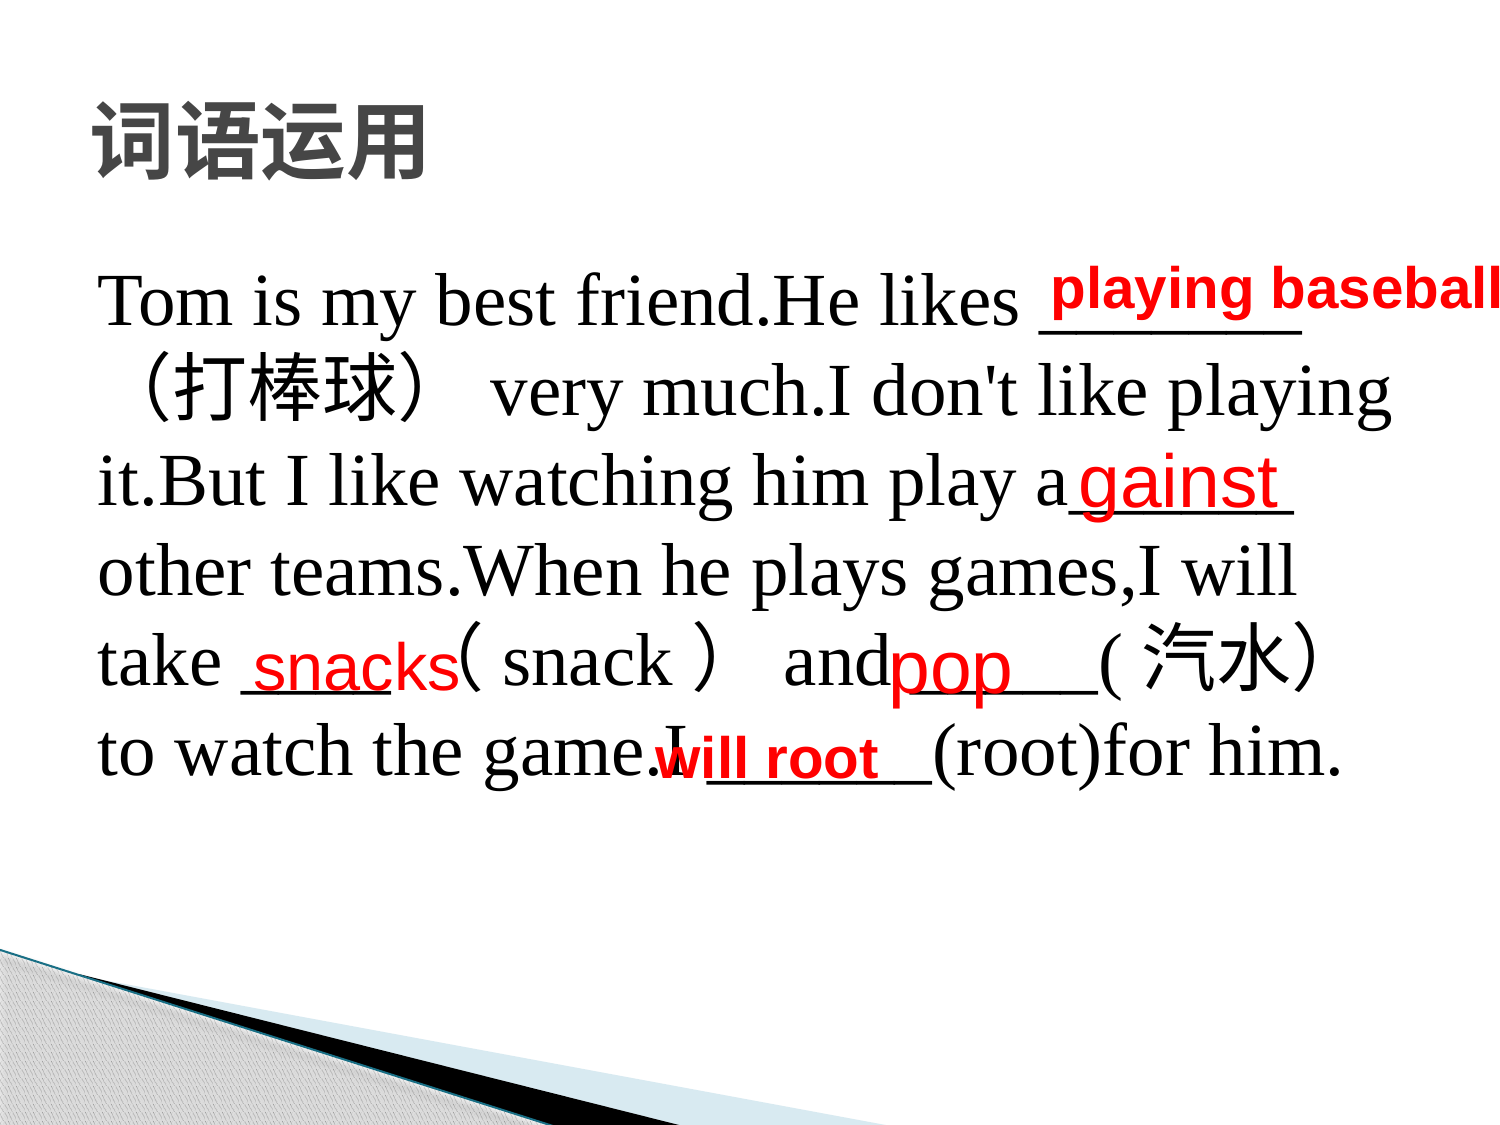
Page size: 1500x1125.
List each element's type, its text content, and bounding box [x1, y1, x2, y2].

list Tom is my best friend.He likes _______（打棒球）very much.I don't like playing it.But I like watching him play a______ other teams.When he plays games,I will take ____（snack）and _____(汽水） to watch the game.I ______(root)for him. [64, 242, 1415, 835]
text_box pop [873, 611, 1029, 717]
text_box gainst [1063, 424, 1294, 530]
text_box will root [640, 712, 895, 798]
text_box playing baseball [1036, 242, 1500, 328]
text_box snacks [238, 616, 477, 712]
title 词语运用 [75, 45, 1425, 233]
